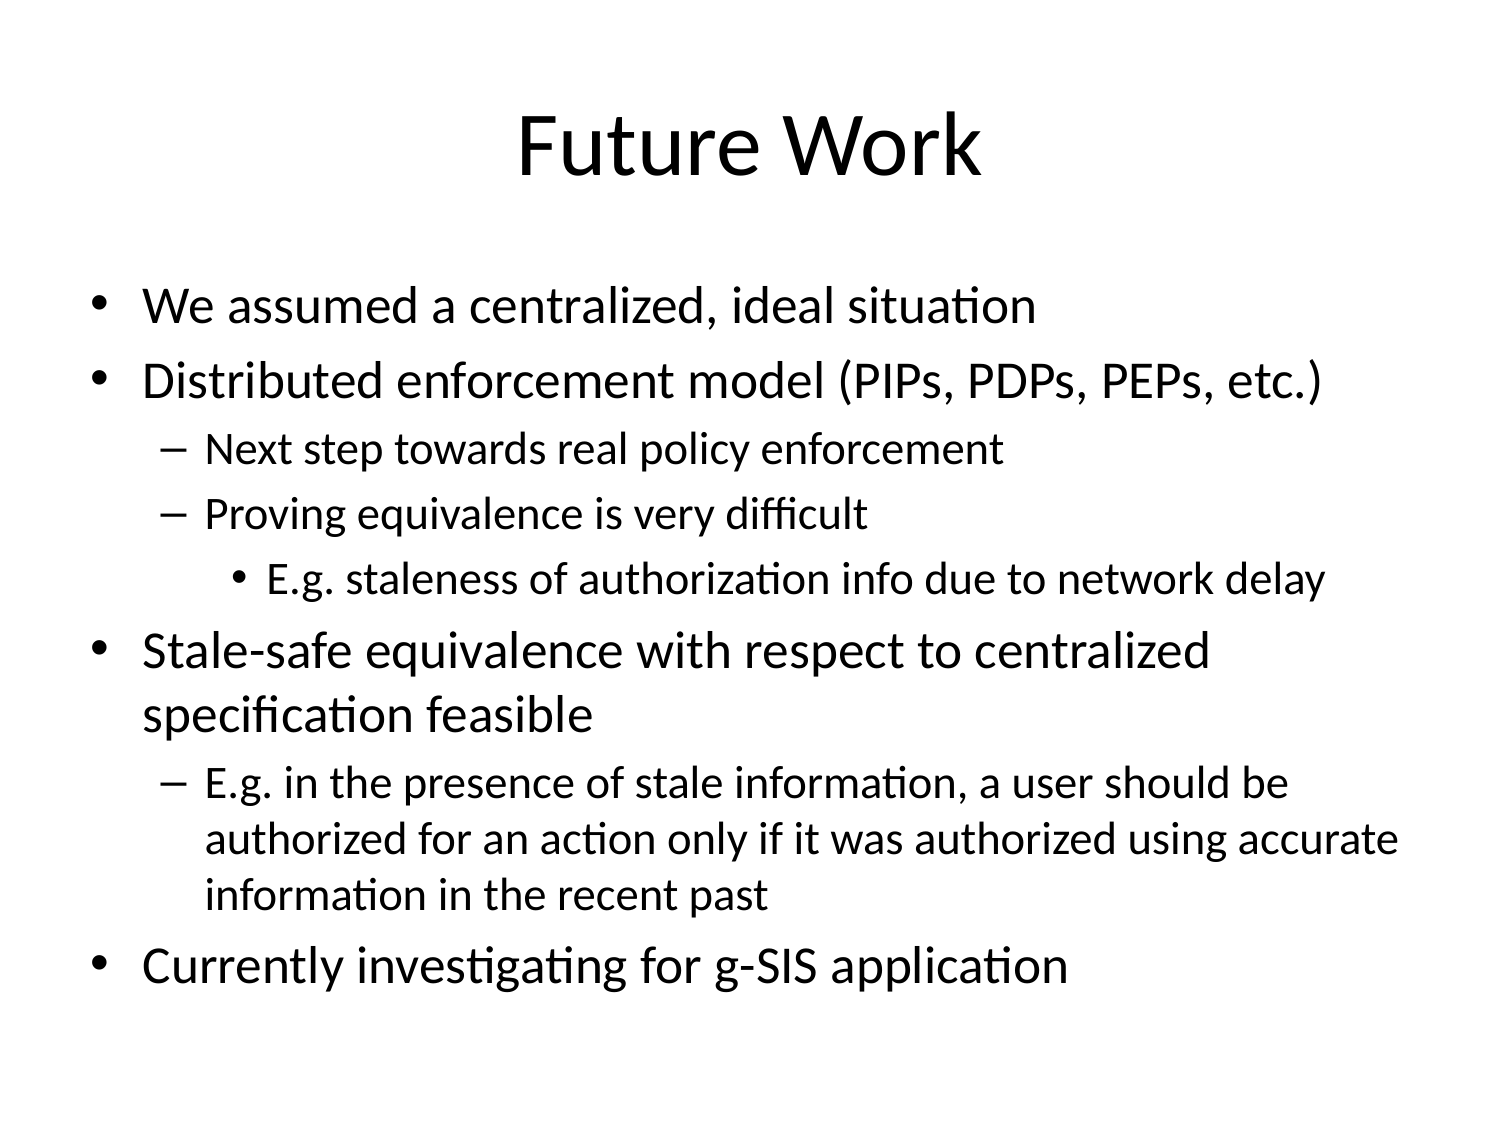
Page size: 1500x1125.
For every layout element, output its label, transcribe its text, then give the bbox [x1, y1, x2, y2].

list We assumed a centralized, ideal situation Distributed enforcement model (PIPs, PDPs, PEPs, etc.) Next step towards real policy enforcement Proving equivalence is very difficult E.g. staleness of authorization info due to network delay Stale-safe equivalence with respect to centralized specification feasible E.g. in the presence of stale information, a user should be authorized for an action only if it was authorized using accurate information in the recent past Currently investigating for g-SIS application [75, 262, 1425, 1005]
title Future Work [75, 45, 1425, 233]
